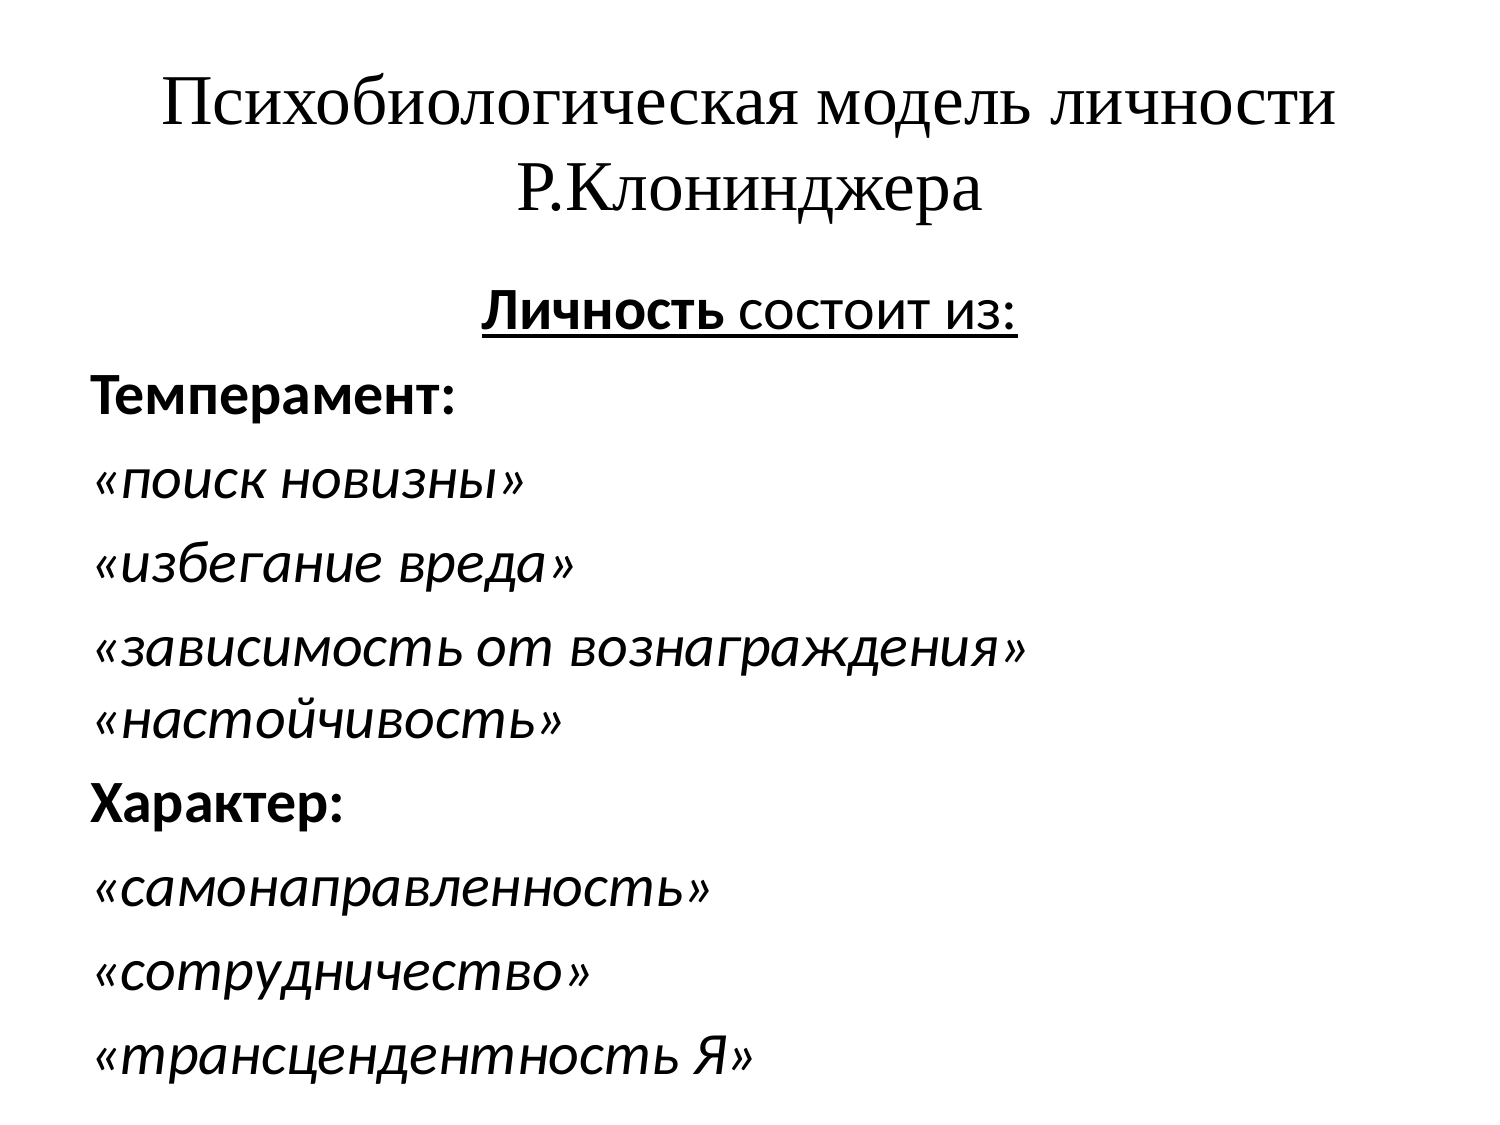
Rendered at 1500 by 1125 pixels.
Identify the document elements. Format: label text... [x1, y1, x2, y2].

list Личность состоит из: Темперамент: «поиск новизны» «избегание вреда» «зависимость от вознаграждения» «настойчивость» Характер: «самонаправленность» «сотрудничество» «трансцендентность Я» [75, 262, 1425, 1094]
title Психобиологическая модель личности Р.Клонинджера [75, 45, 1425, 233]
